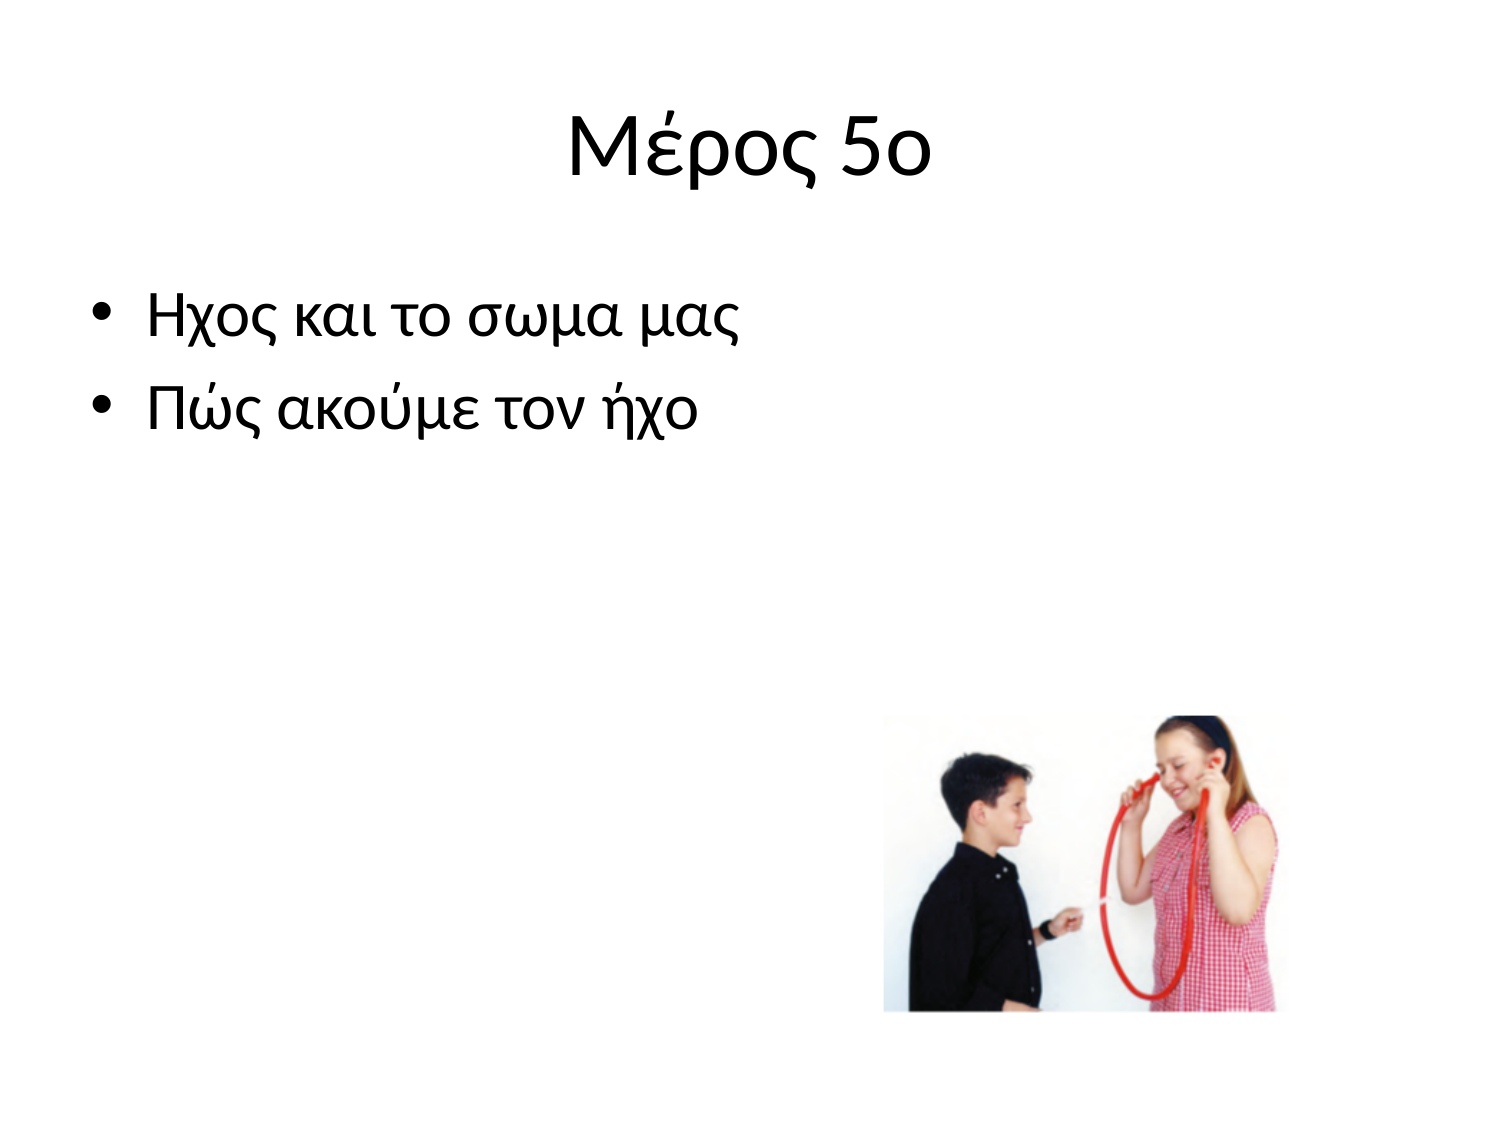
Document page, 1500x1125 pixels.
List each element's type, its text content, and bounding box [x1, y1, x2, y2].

picture [741, 574, 1430, 1090]
list Ηχος και το σωμα μας Πώς ακούμε τον ήχο [75, 262, 1425, 1005]
title Μέρος 5ο [75, 45, 1425, 233]
